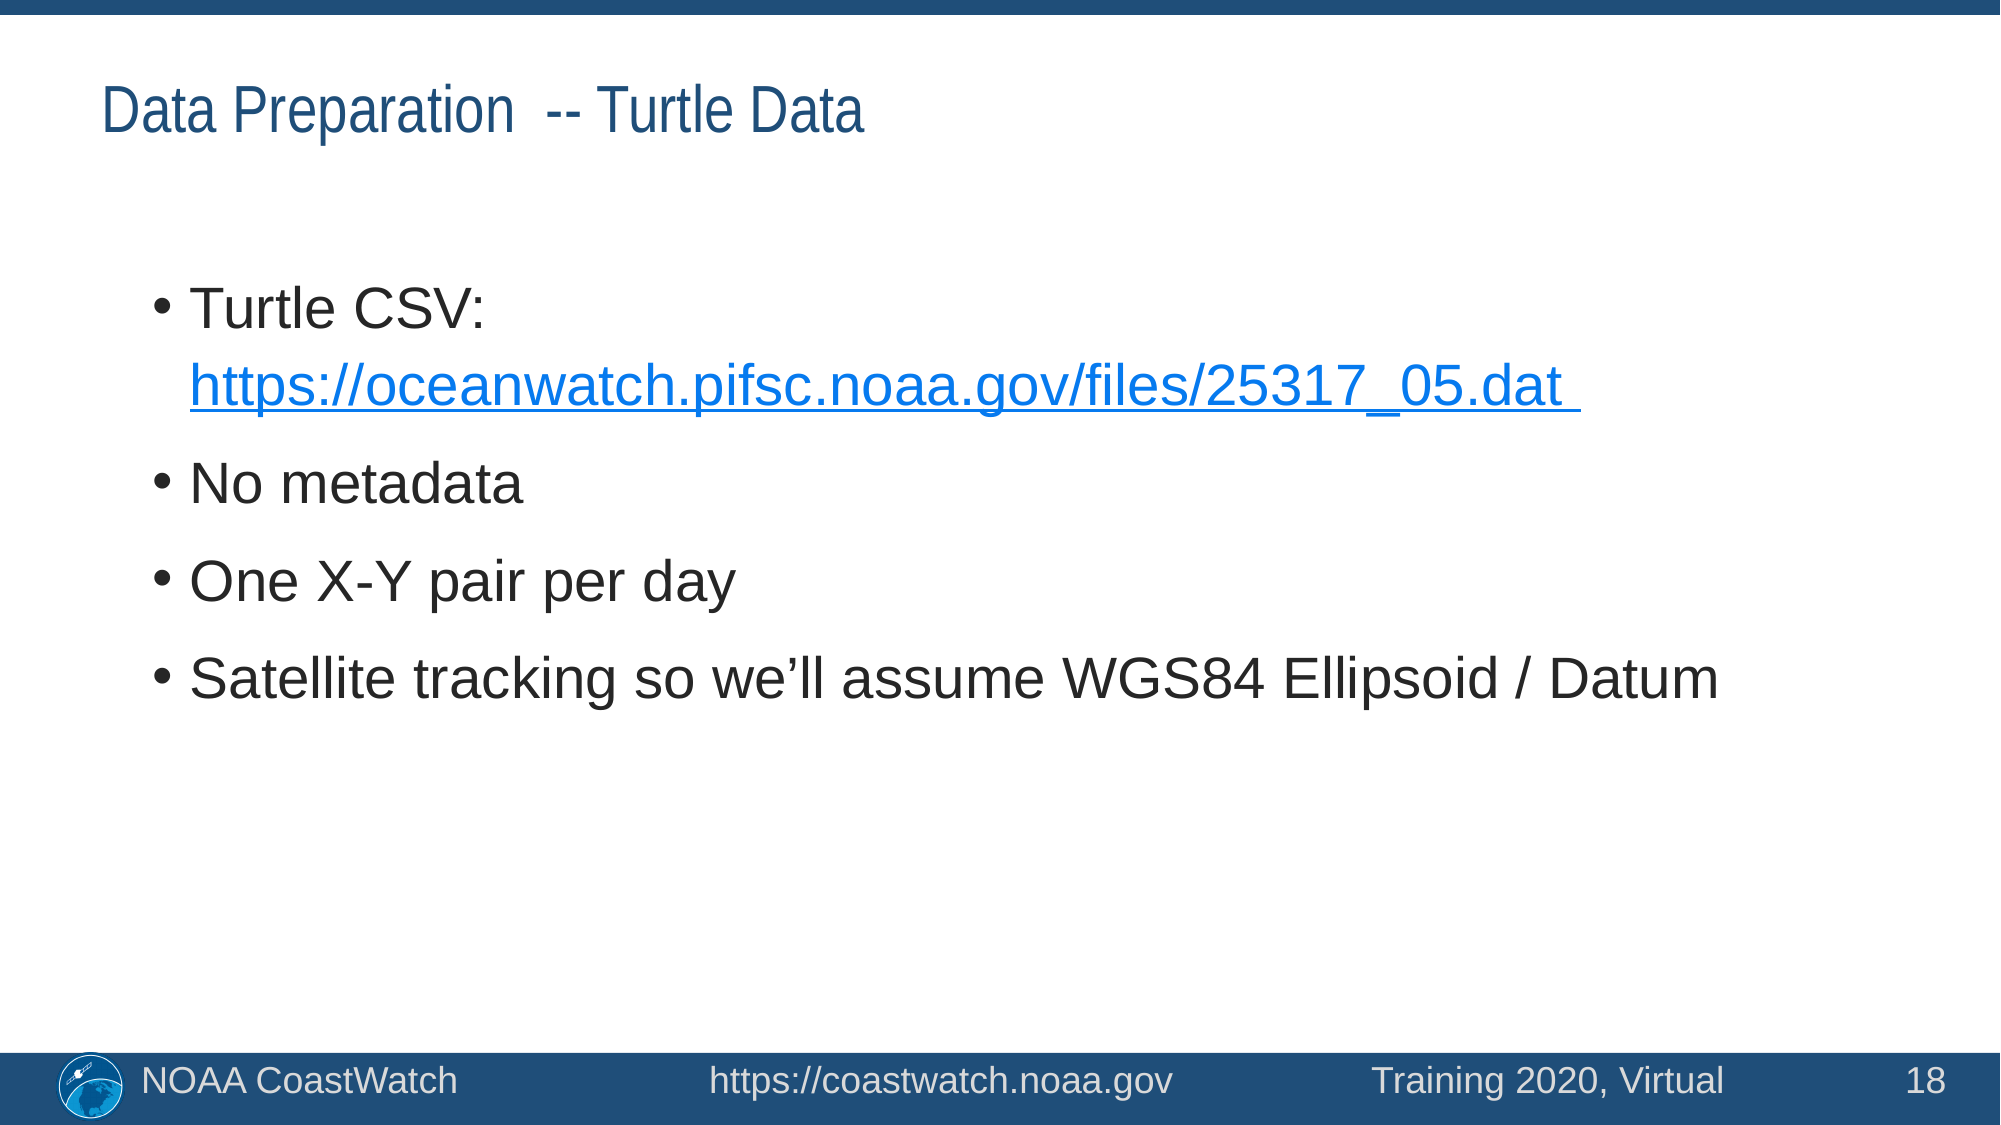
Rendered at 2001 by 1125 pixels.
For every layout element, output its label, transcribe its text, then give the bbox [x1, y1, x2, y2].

picture [56, 1052, 125, 1121]
title Data Preparation -- Turtle Data [86, 1, 1812, 220]
list Turtle CSV: https://oceanwatch.pifsc.noaa.gov/files/25317_05.dat No metadata One X-Y pair per day Satellite tracking so we’ll assume WGS84 Ellipsoid / Datum [137, 256, 1863, 970]
